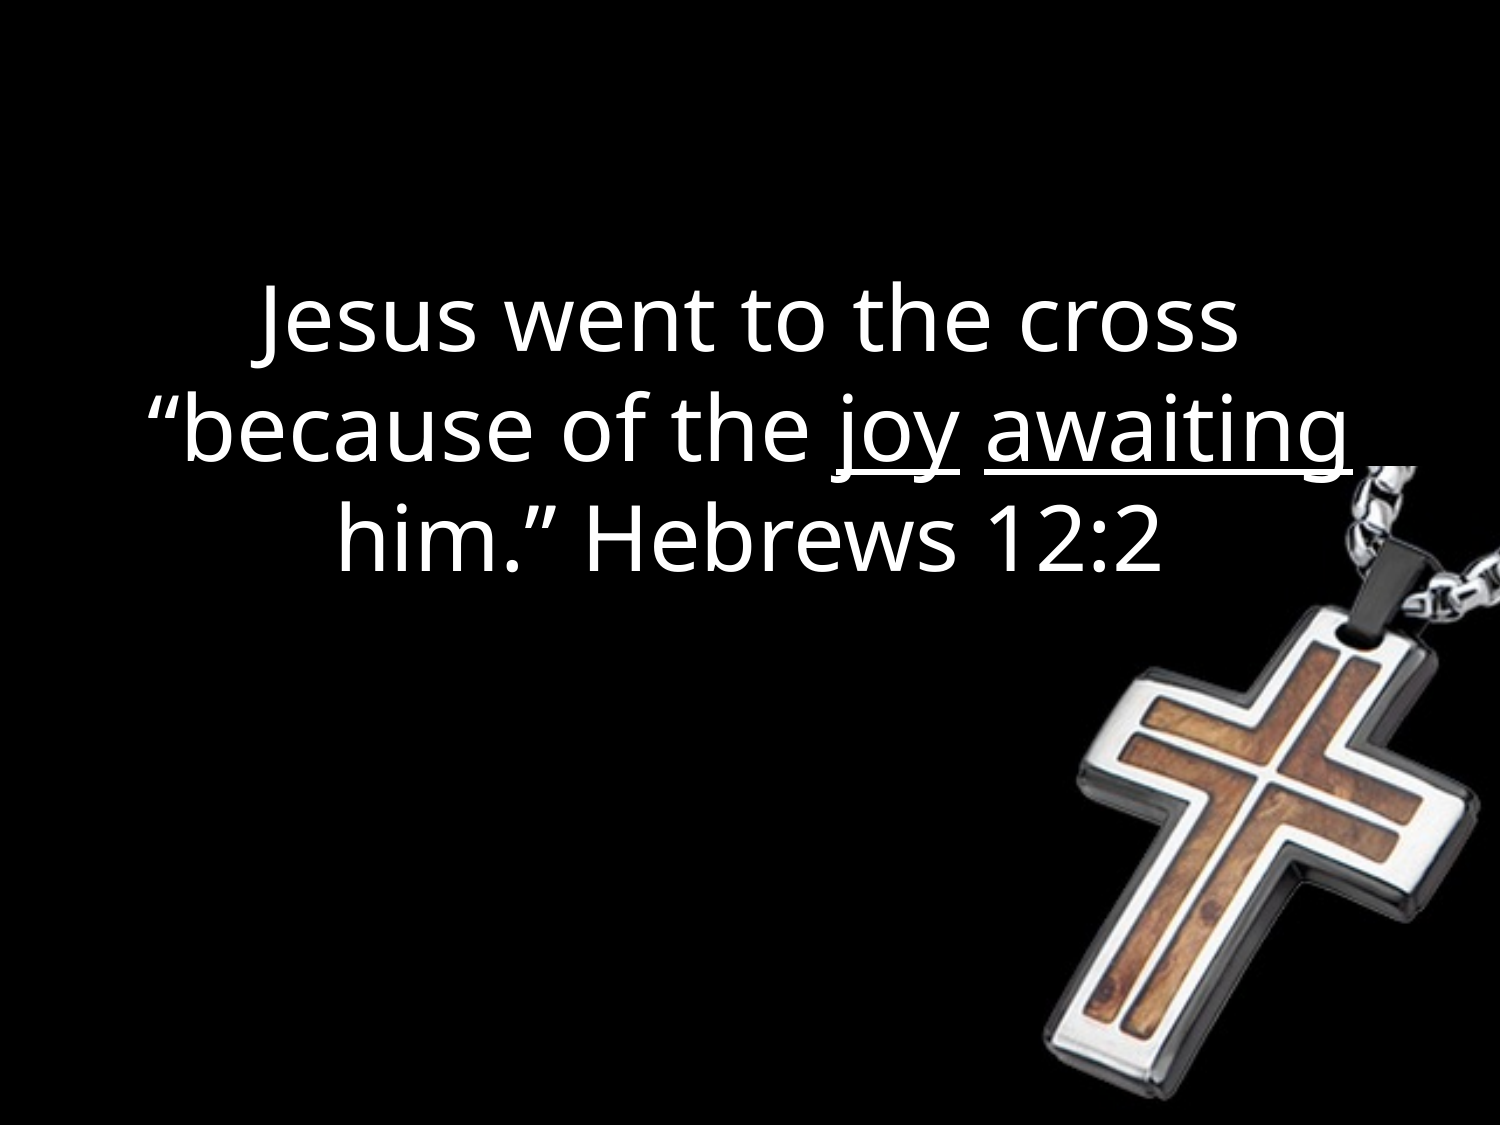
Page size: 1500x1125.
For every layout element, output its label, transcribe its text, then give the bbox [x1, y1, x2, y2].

title Jesus went to the cross “because of the joy awaiting him.” Hebrews 12:2 [75, 45, 1425, 1025]
picture [1037, 466, 1500, 1125]
